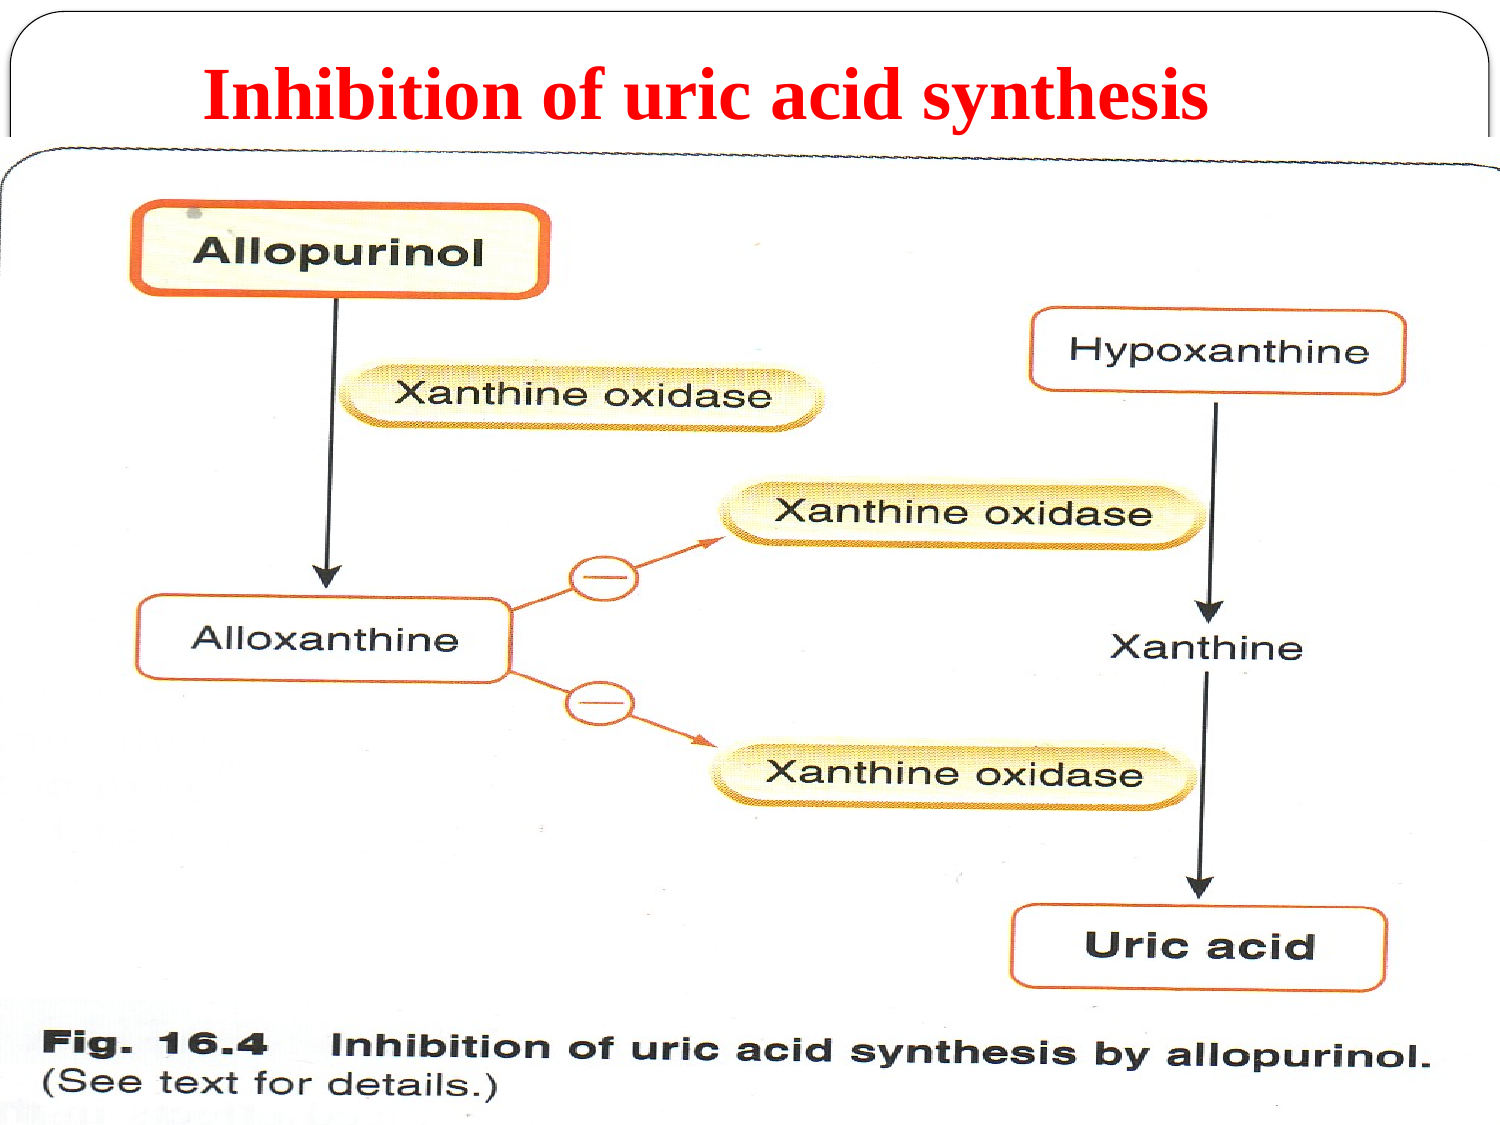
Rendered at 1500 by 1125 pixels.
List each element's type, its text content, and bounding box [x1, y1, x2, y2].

text_box Inhibition of uric acid synthesis [187, 37, 1475, 136]
picture [0, 137, 1500, 1125]
